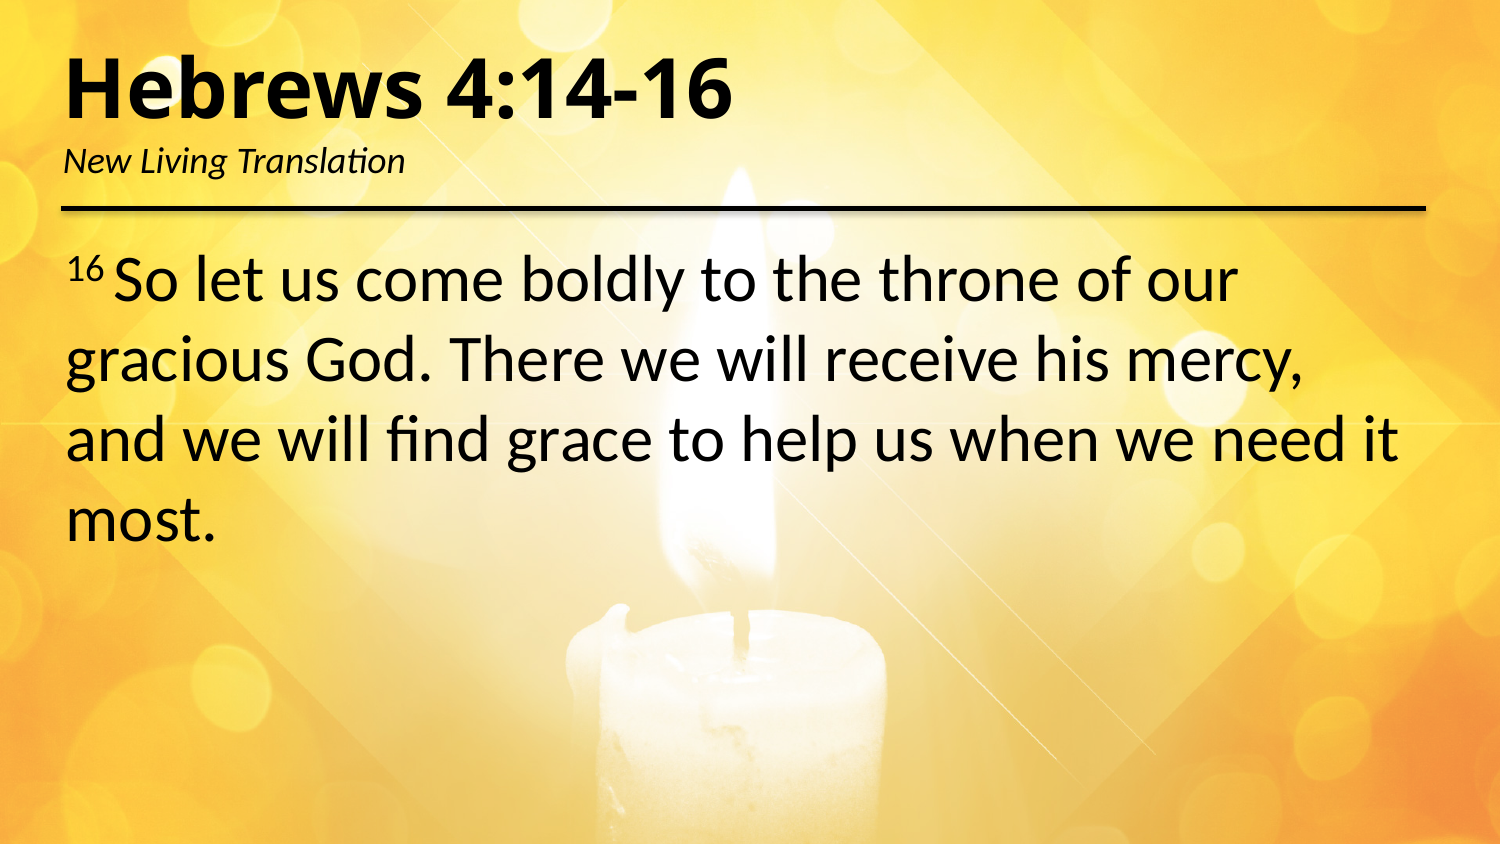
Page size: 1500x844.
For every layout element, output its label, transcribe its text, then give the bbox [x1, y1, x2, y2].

text_box 16 So let us come boldly to the throne of our gracious God. There we will receive his mercy, and we will find grace to help us when we need it most. [50, 227, 1417, 562]
text_box Hebrews 4:14-16 New Living Translation [48, 28, 1311, 188]
